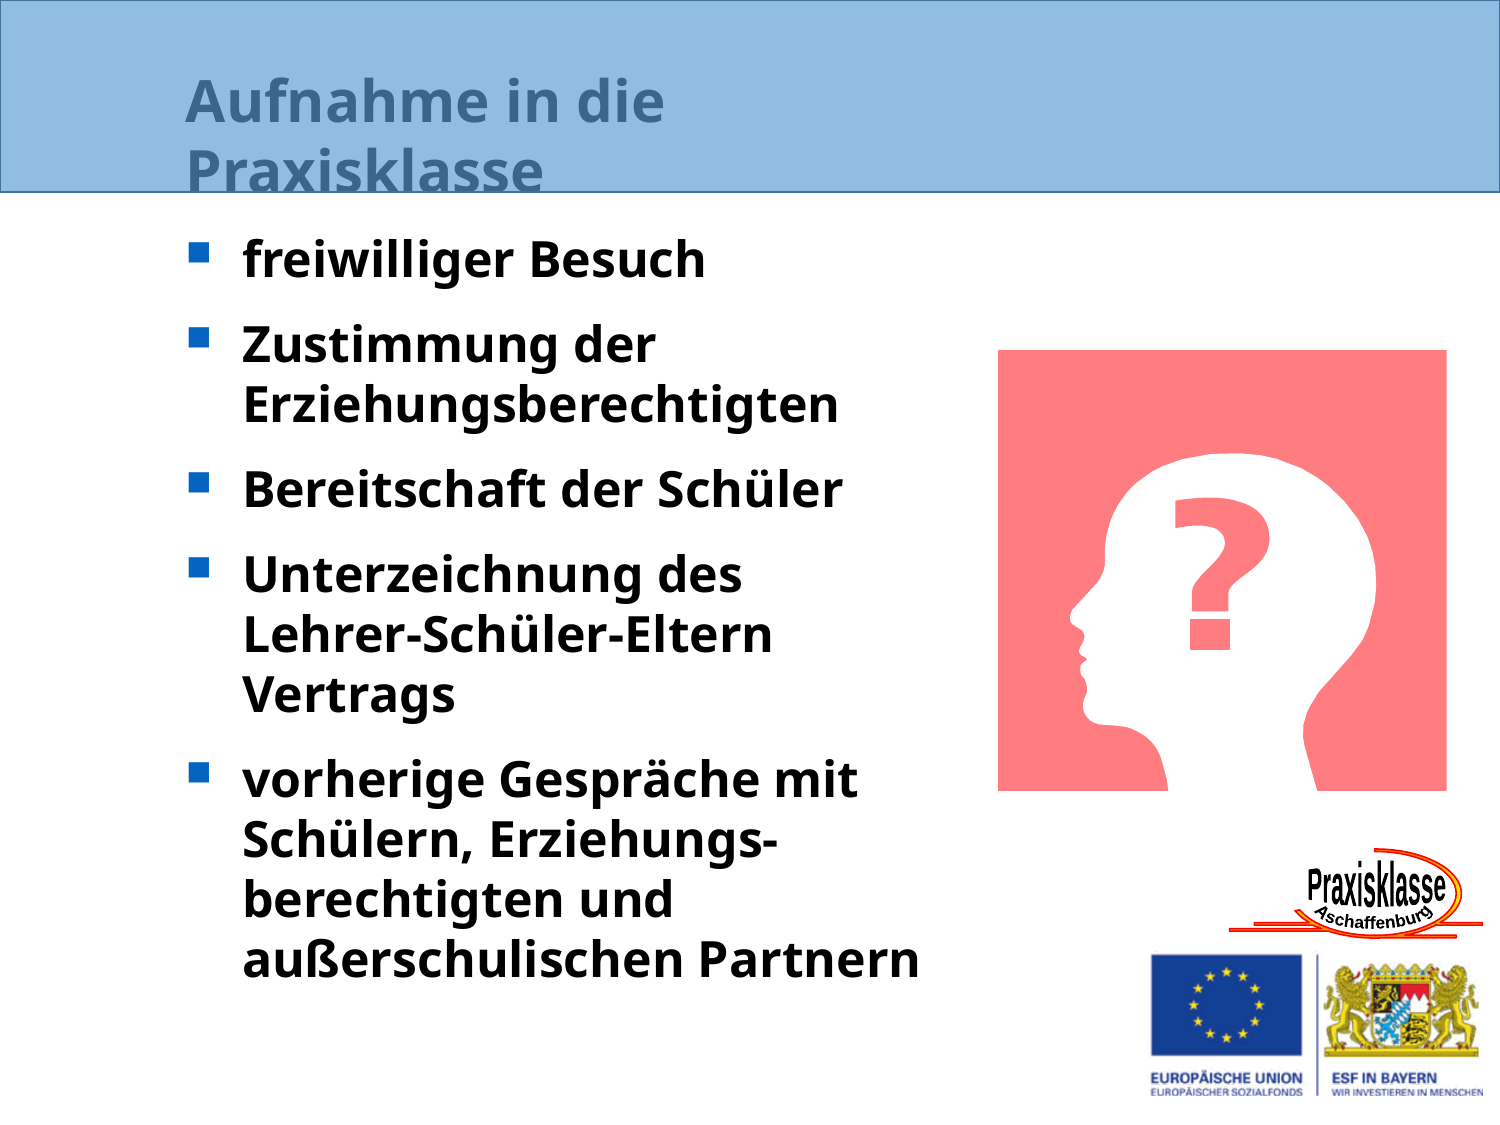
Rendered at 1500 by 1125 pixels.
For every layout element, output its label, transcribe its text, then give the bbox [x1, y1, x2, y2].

text_box [0, 0, 1500, 193]
picture [1148, 949, 1483, 1098]
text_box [1229, 848, 1483, 939]
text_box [997, 349, 1447, 791]
text_box freiwilliger Besuch Zustimmung der Erziehungsberechtigten Bereitschaft der Schüler Unterzeichnung des Lehrer-Schüler-Eltern Vertrags vorherige Gespräche mit Schülern, Erziehungs-berechtigten und außerschulischen Partnern [171, 219, 951, 1000]
